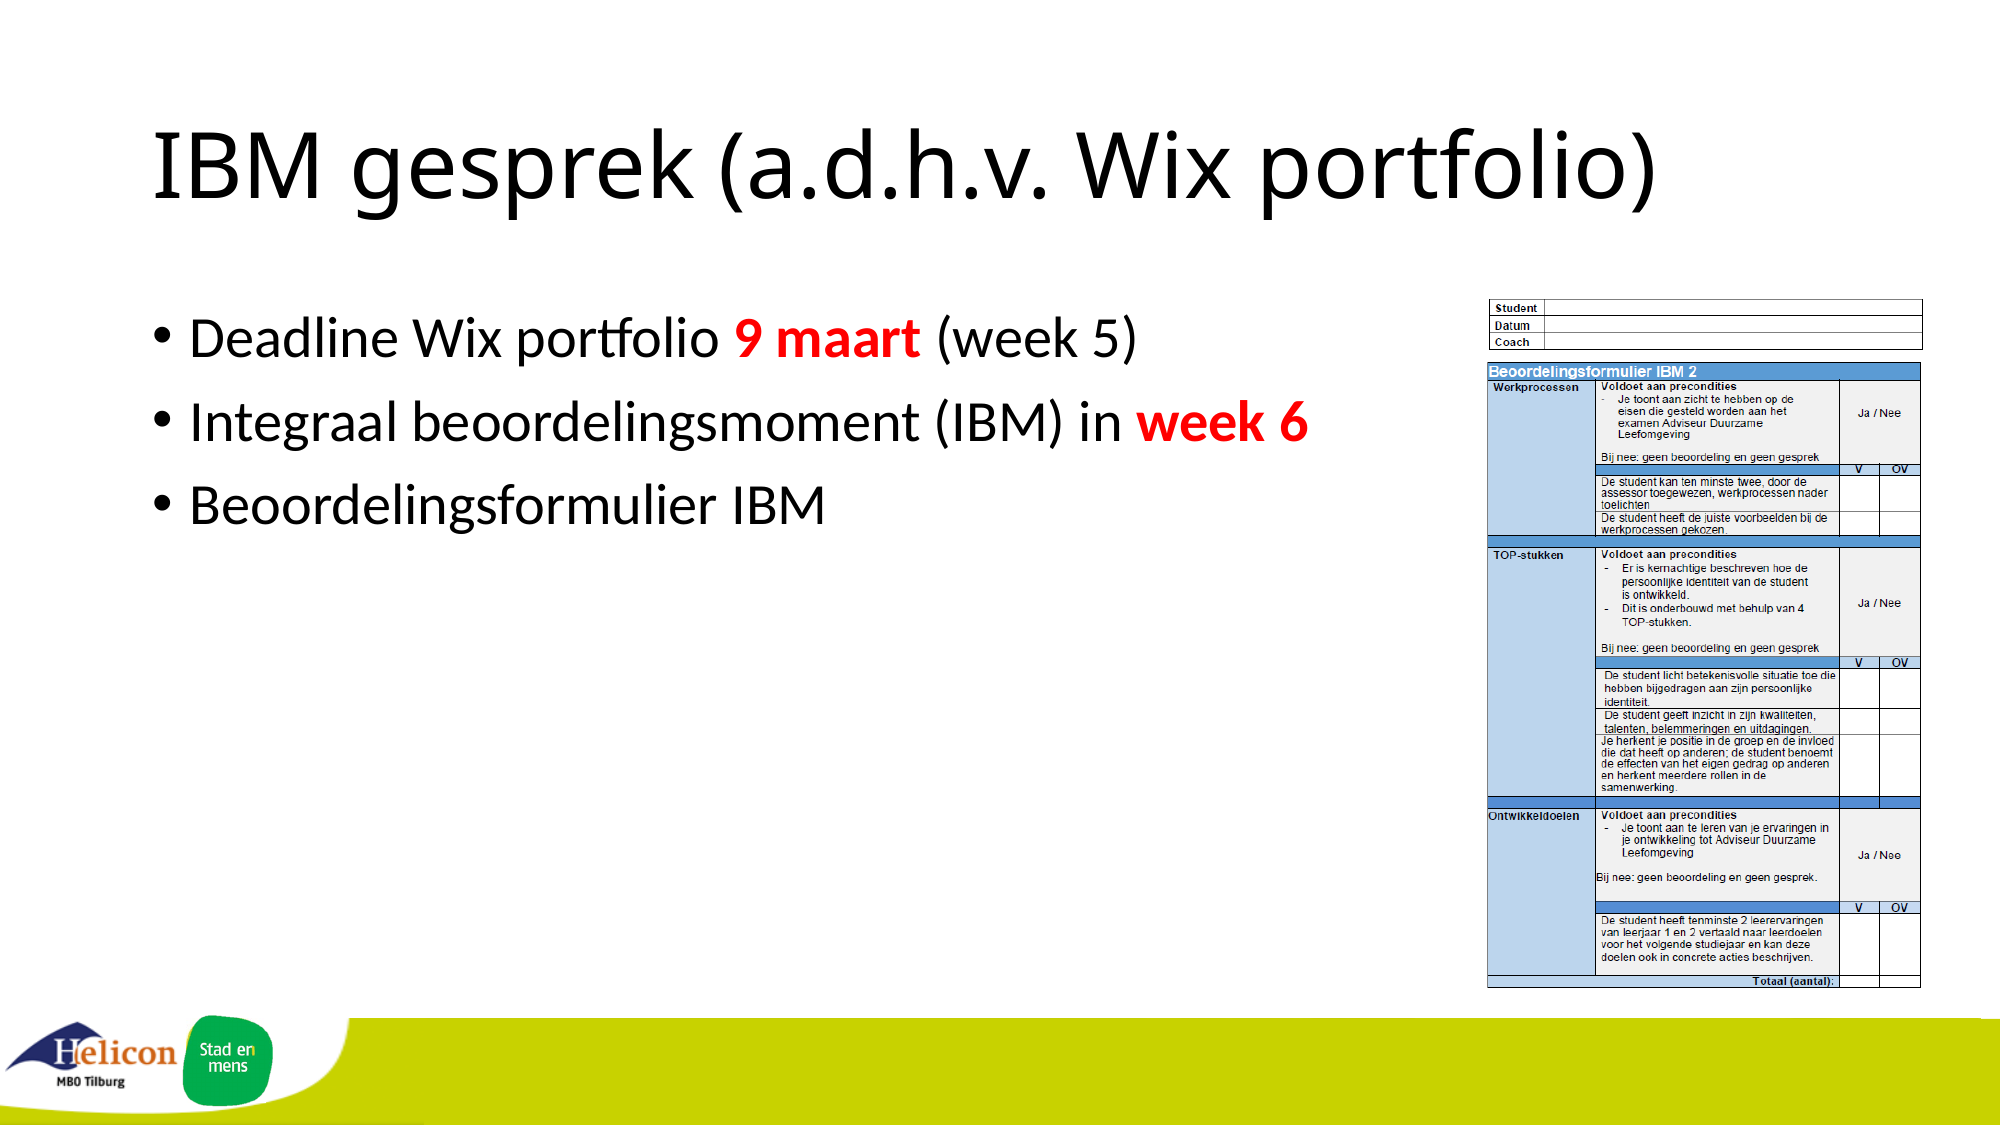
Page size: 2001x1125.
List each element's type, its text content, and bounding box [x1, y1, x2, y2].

list Deadline Wix portfolio 9 maart (week 5) Integraal beoordelingsmoment (IBM) in week 6 Beoordelingsformulier IBM [137, 299, 1863, 1014]
picture [1476, 277, 1936, 1002]
title IBM gesprek (a.d.h.v. Wix portfolio) [137, 59, 1863, 278]
picture [0, 1014, 424, 1125]
